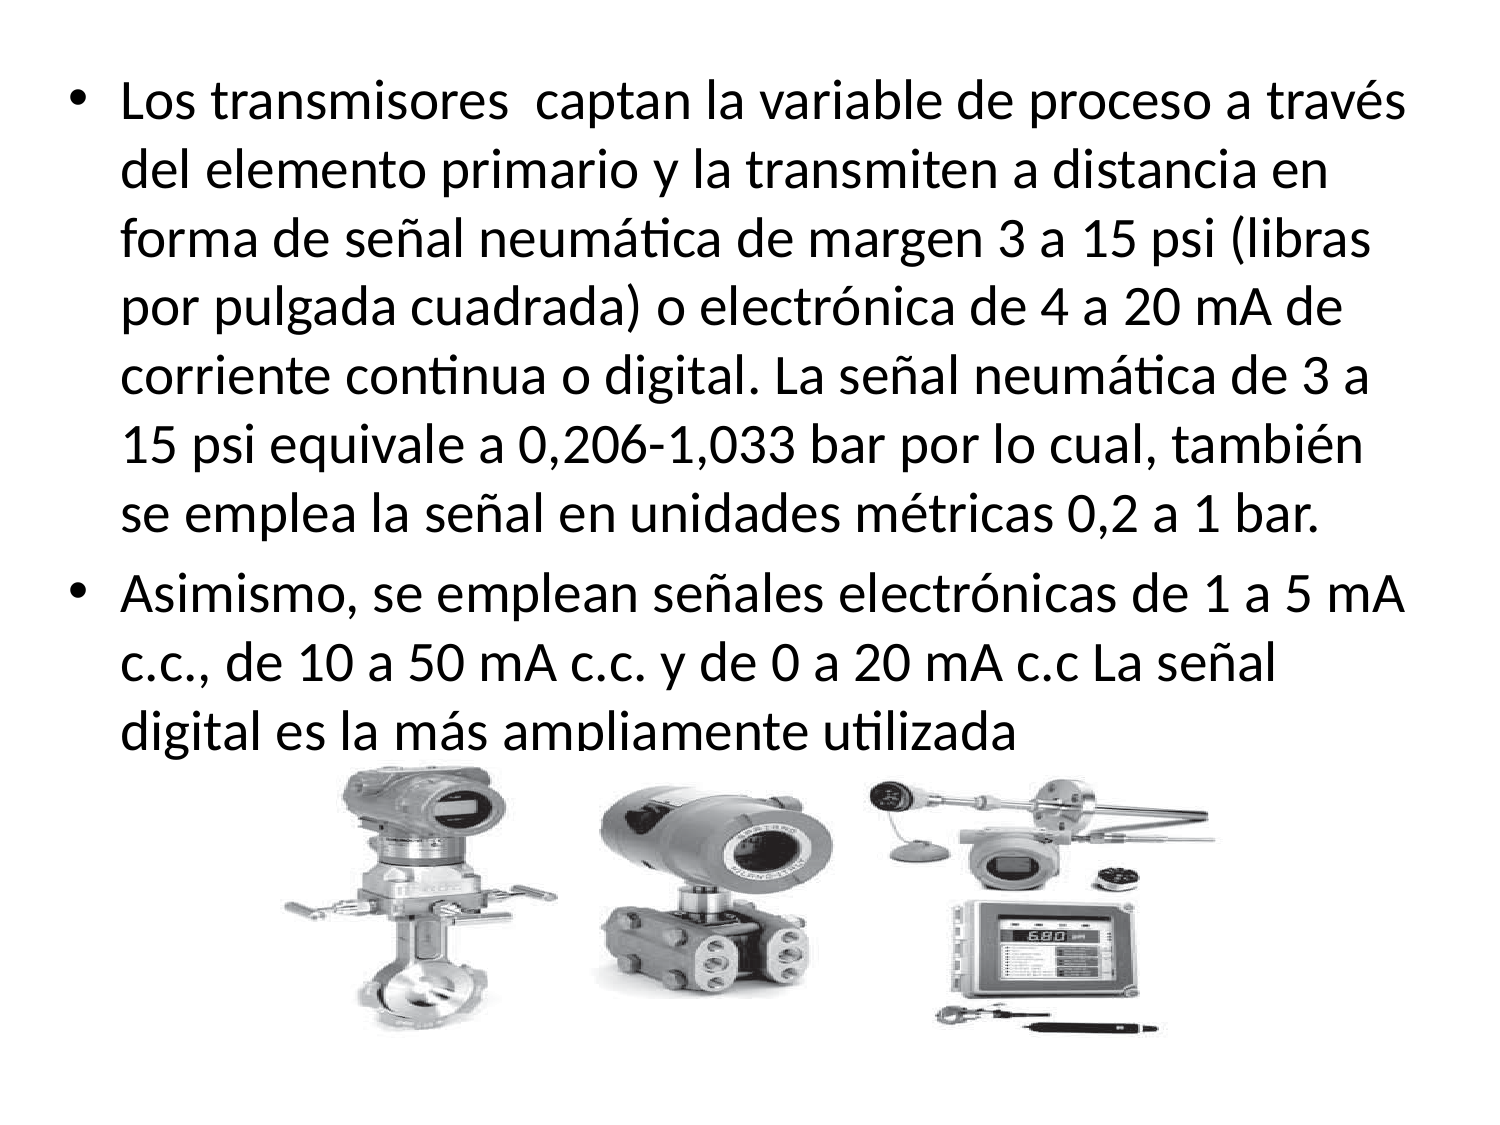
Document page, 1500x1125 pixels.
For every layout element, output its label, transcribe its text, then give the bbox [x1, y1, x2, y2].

list Los transmisores captan la variable de proceso a través del elemento primario y la transmiten a distancia en forma de señal neumática de margen 3 a 15 psi (libras por pulgada cuadrada) o electrónica de 4 a 20 mA de corriente continua o digital. La señal neumática de 3 a 15 psi equivale a 0,206-1,033 bar por lo cual, también se emplea la señal en unidades métricas 0,2 a 1 bar. Asimismo, se emplean señales electrónicas de 1 a 5 mA c.c., de 10 a 50 mA c.c. y de 0 a 20 mA c.c La señal digital es la más ampliamente utilizada [53, 54, 1436, 823]
picture [253, 751, 1247, 1047]
